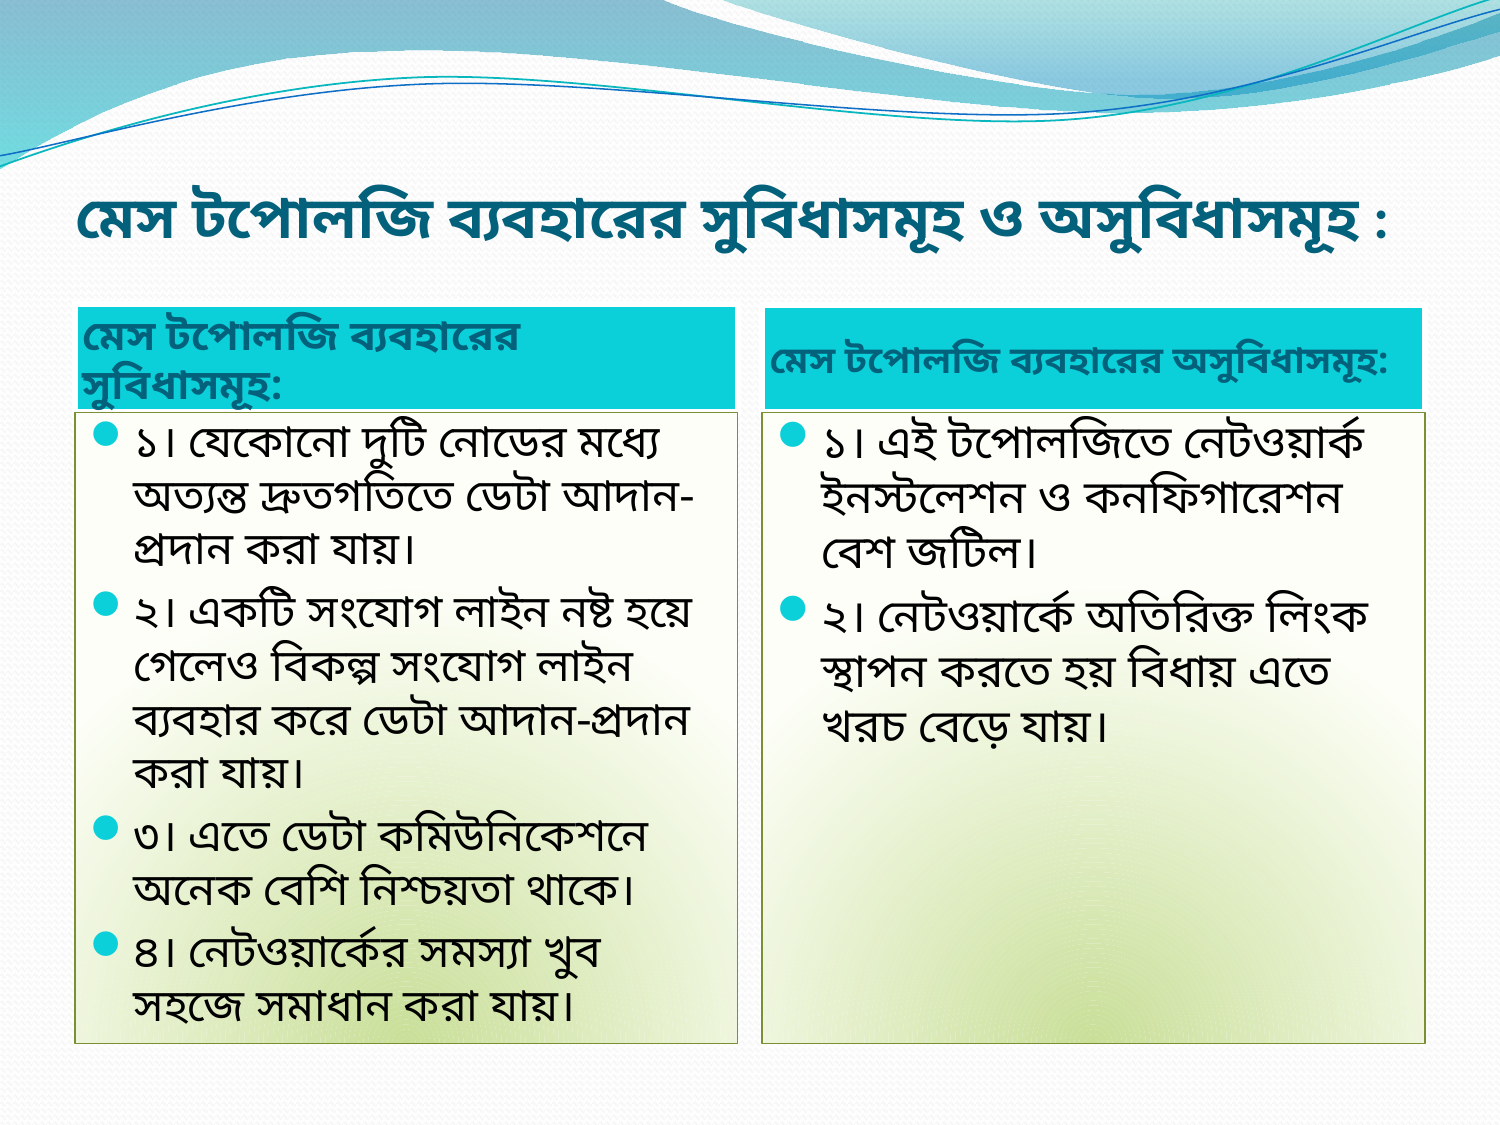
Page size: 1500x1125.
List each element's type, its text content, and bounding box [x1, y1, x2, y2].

list মেস টপোলজি ব্যবহারের সুবিধাসমূহ: [72, 301, 741, 416]
list ১। যেকোনো দুটি নোডের মধ্যে অত্যন্ত দ্রুতগতিতে ডেটা আদান-প্রদান করা যায়। ২। একটি সংযোগ লাইন নষ্ট হয়ে গেলেও বিকল্প সংযোগ লাইন ব্যবহার করে ডেটা আদান-প্রদান করা যায়। ৩। এতে ডেটা কমিউনিকেশনে অনেক বেশি নিশ্চয়তা থাকে। ৪। নেটওয়ার্কের সমস্যা খুব সহজে সমাধান করা যায়। [74, 412, 738, 1044]
list ১। এই টপোলজিতে নেটওয়ার্ক ইনস্টলেশন ও কনফিগারেশন বেশ জটিল। ২। নেটওয়ার্কে অতিরিক্ত লিংক স্থাপন করতে হয় বিধায় এতে খরচ বেড়ে যায়। [761, 412, 1426, 1044]
list মেস টপোলজি ব্যবহারের অসুবিধাসমূহ: [759, 302, 1428, 414]
title মেস টপোলজি ব্যবহারের সুবিধাসমূহ ও অসুবিধাসমূহ : [75, 115, 1425, 250]
